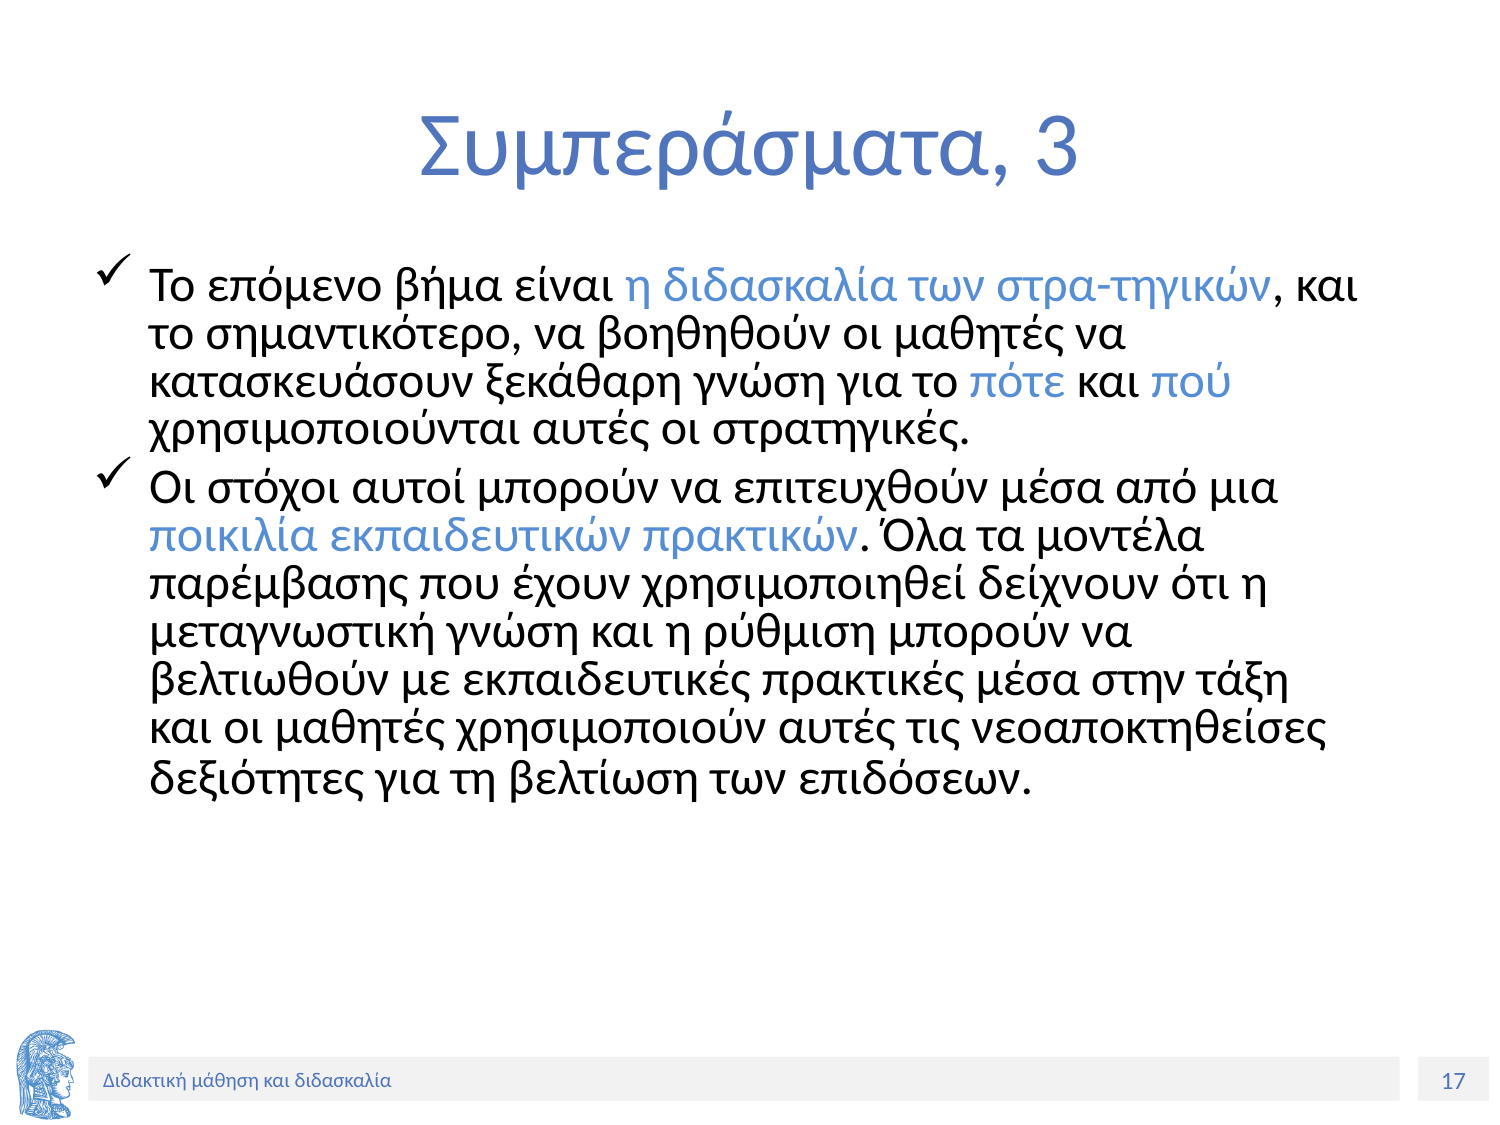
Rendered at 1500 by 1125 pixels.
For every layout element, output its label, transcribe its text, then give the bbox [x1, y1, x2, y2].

picture [9, 1026, 81, 1120]
title Συμπεράσματα, 3 [75, 45, 1425, 233]
list Το επόμενο βήμα είναι η διδασκαλία των στρα-τηγικών, και το σημαντικότερο, να βοηθηθούν οι μαθητές να κατασκευάσουν ξεκάθαρη γνώση για το πότε και πού χρησιμοποιούνται αυτές οι στρατηγικές. Οι στόχοι αυτοί μπορούν να επιτευχθούν μέσα από μια ποικιλία εκπαιδευτικών πρακτικών. Όλα τα μοντέλα παρέμβασης που έχουν χρησιμοποιηθεί δείχνουν ότι η μεταγνωστική γνώση και η ρύθμιση μπορούν να βελτιωθούν με εκπαιδευτικές πρακτικές μέσα στην τάξη και οι μαθητές χρησιμοποιούν αυτές τις νεοαποκτηθείσες δεξιότητες για τη βελτίωση των επιδόσεων. [77, 255, 1377, 1012]
